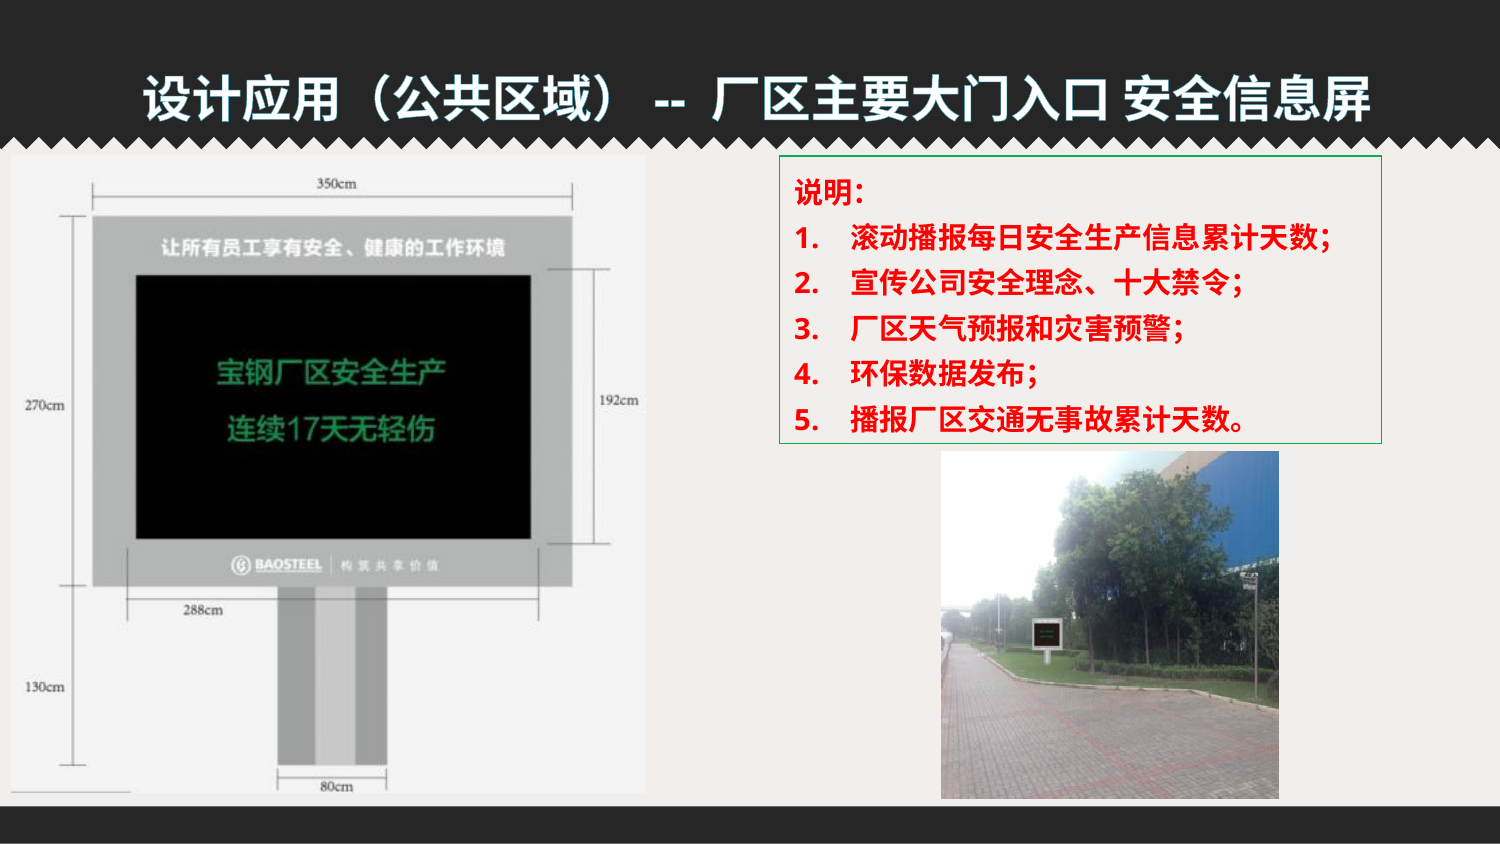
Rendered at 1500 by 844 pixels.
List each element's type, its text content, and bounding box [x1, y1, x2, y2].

picture [941, 451, 1279, 799]
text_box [0, 0, 1500, 150]
picture [11, 155, 646, 793]
text_box [0, 804, 1500, 844]
text_box 说明： 滚动播报每日安全生产信息累计天数； 宣传公司安全理念、十大禁令； 厂区天气预报和灾害预警； 环保数据发布； 播报厂区交通无事故累计天数。 [779, 161, 1382, 444]
